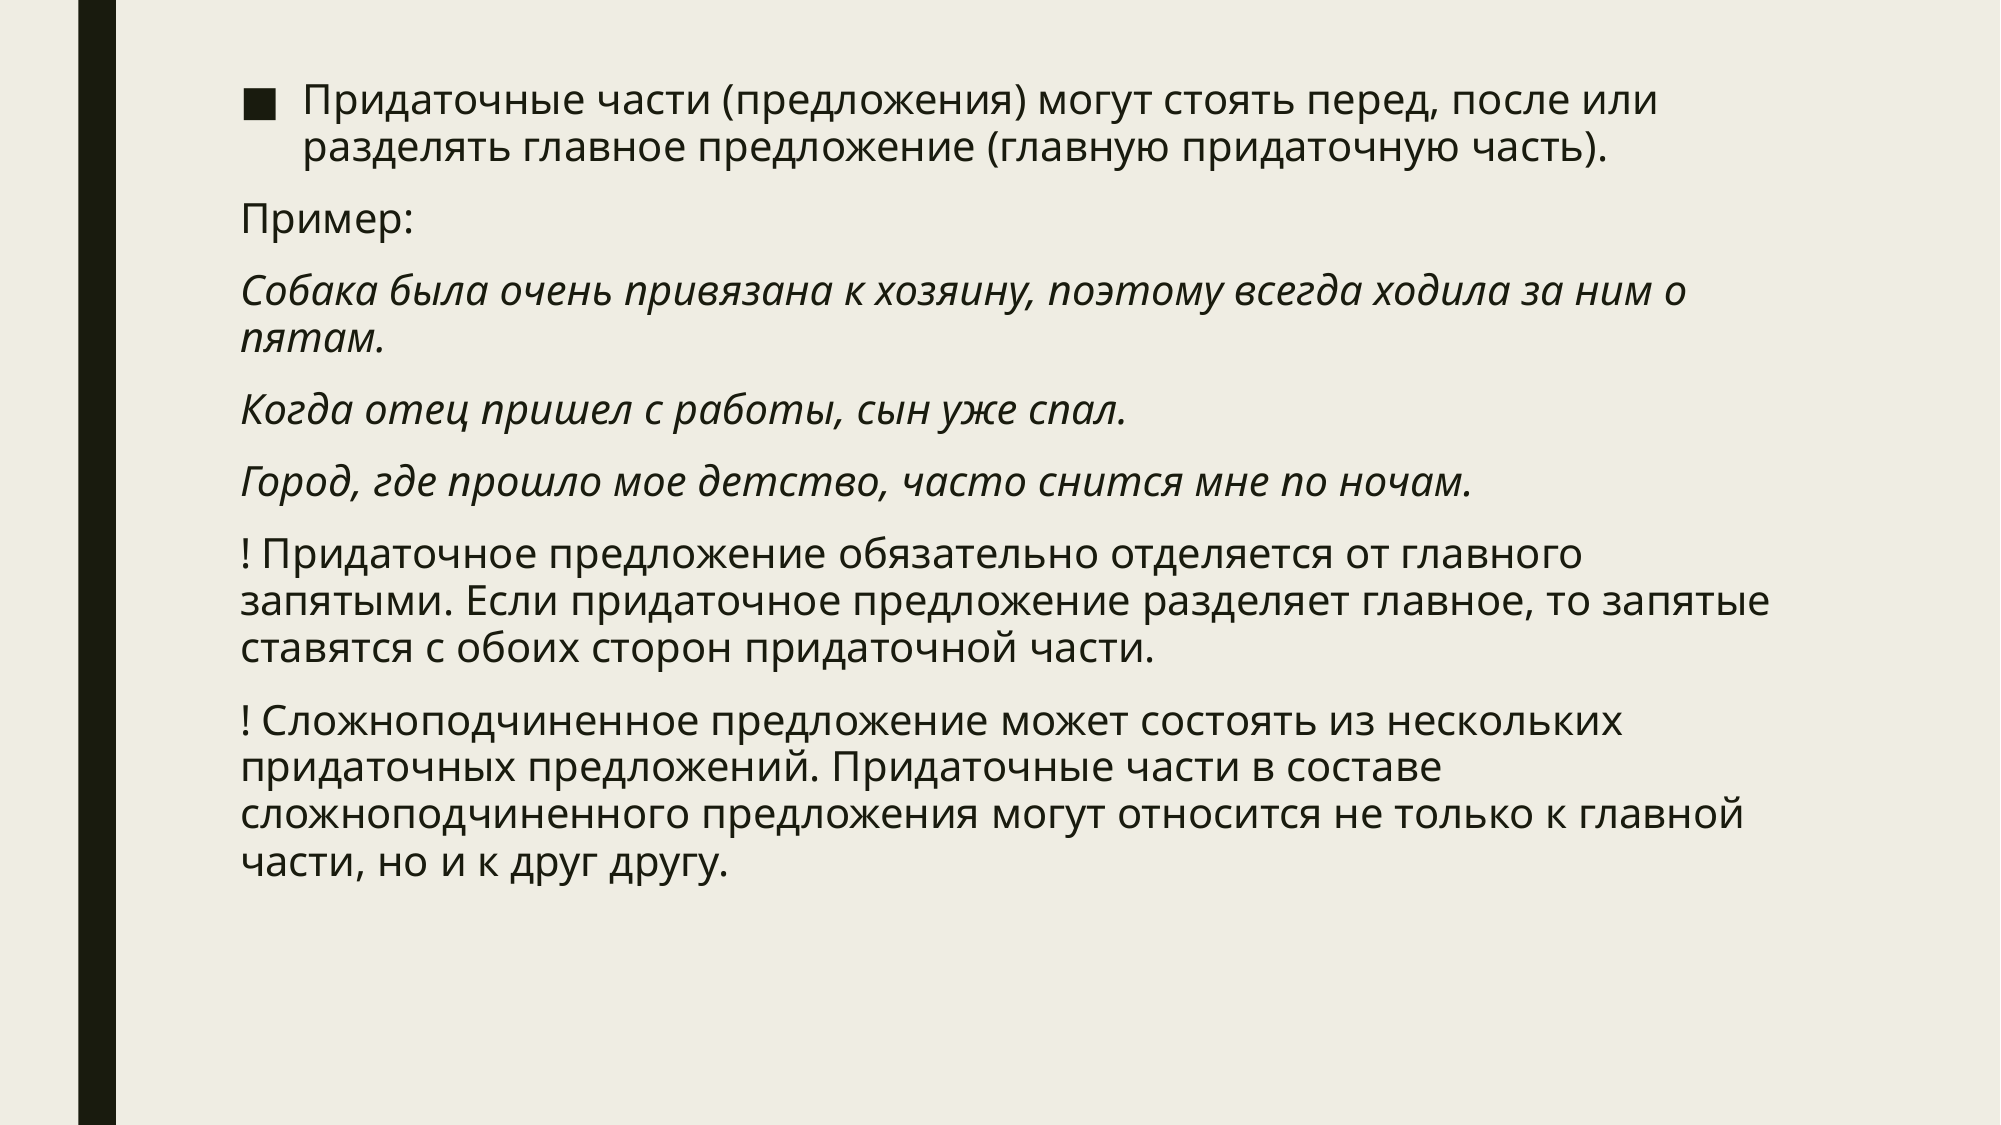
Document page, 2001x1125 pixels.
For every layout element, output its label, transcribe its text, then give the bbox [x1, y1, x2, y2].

list Придаточные части (предложения) могут стоять перед, после или разделять главное предложение (главную придаточную часть). Пример: Собака была очень привязана к хозяину, поэтому всегда ходила за ним о пятам. Когда отец пришел с работы, сын уже спал. Город, где прошло мое детство, часто снится мне по ночам. ! Придаточное предложение обязательно отделяется от главного запятыми. Если придаточное предложение разделяет главное, то запятые ставятся с обоих сторон придаточной части. ! Сложноподчиненное предложение может состоять из нескольких придаточных предложений. Придаточные части в составе сложноподчиненного предложения могут относится не только к главной части, но и к друг другу. [225, 69, 1800, 963]
